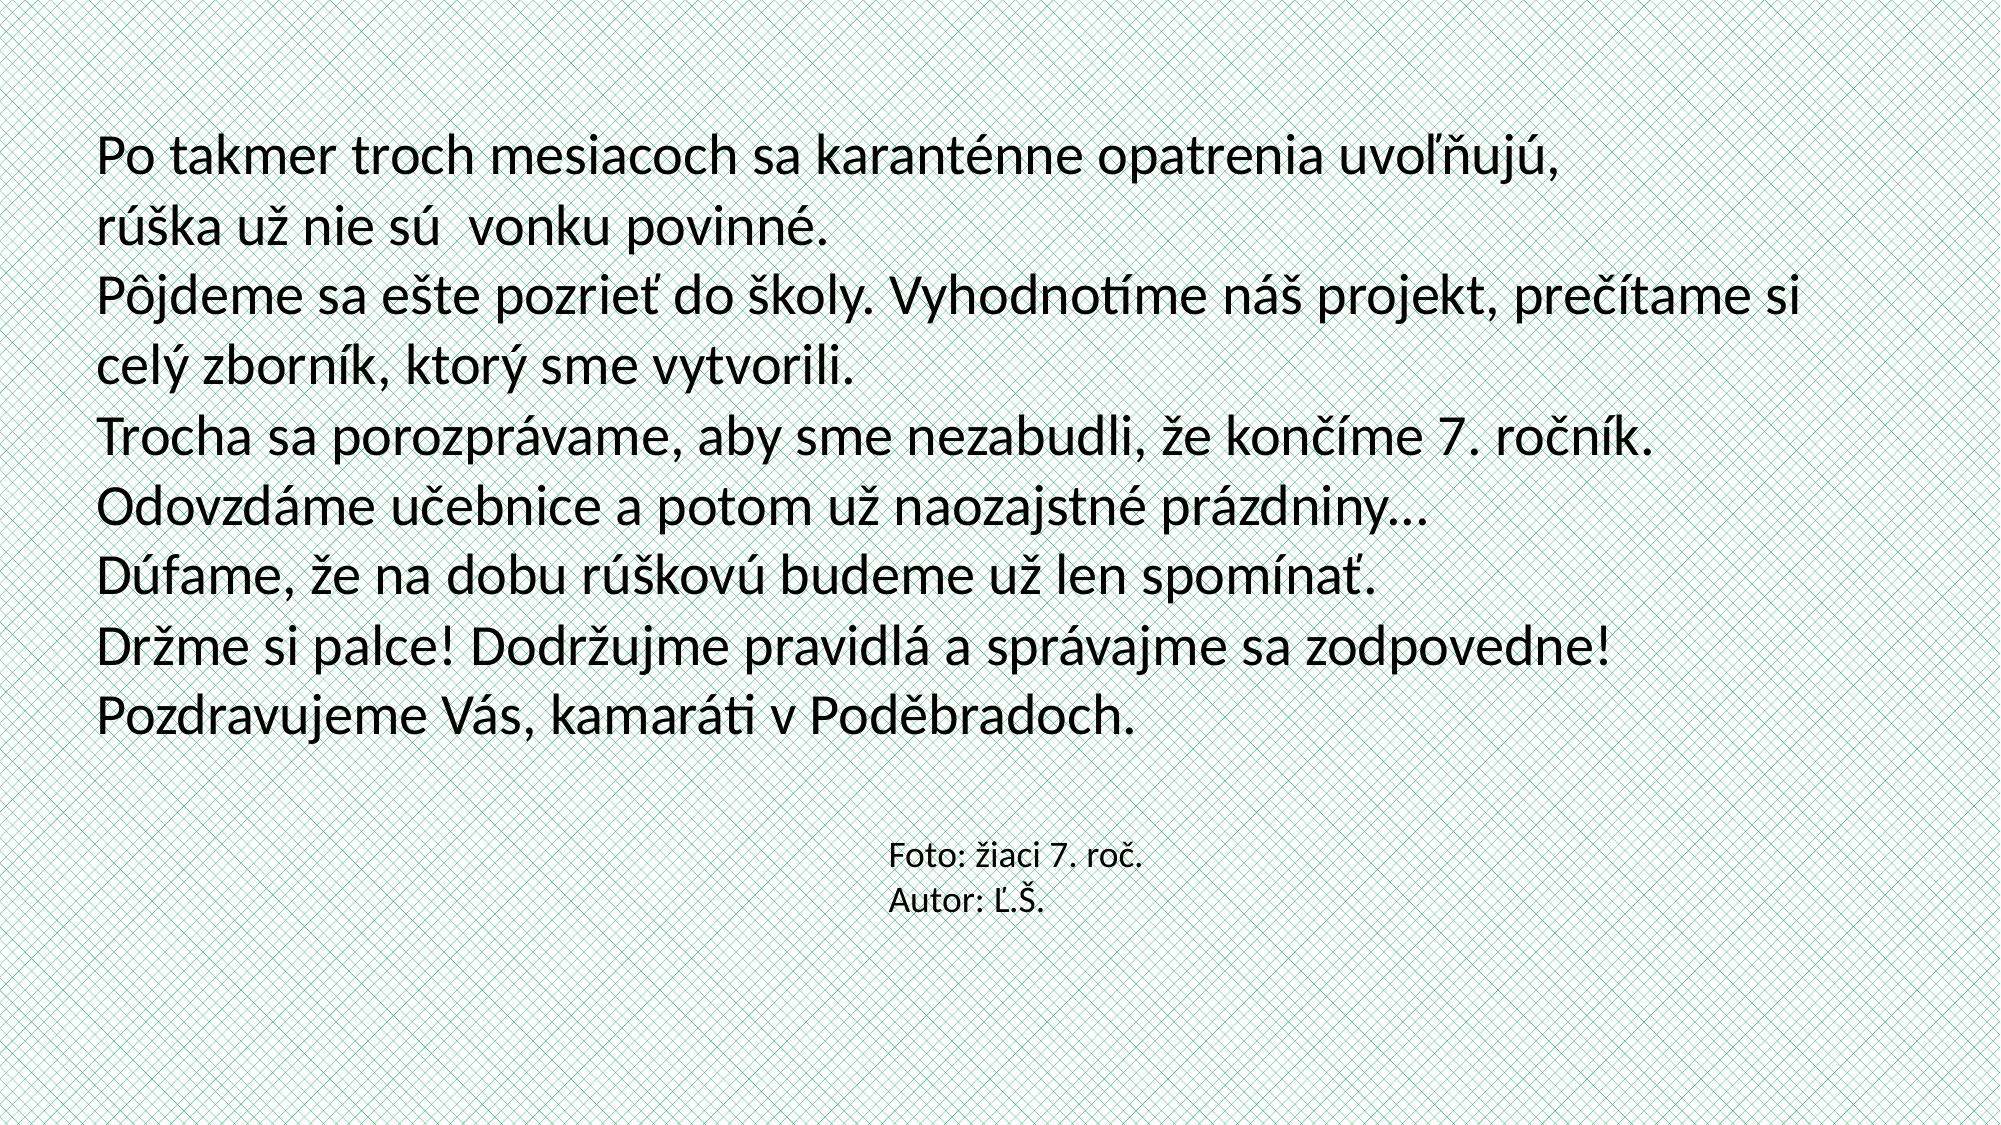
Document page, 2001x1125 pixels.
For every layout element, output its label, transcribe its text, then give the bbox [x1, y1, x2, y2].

text_box Po takmer troch mesiacoch sa karanténne opatrenia uvoľňujú, rúška už nie sú vonku povinné. Pôjdeme sa ešte pozrieť do školy. Vyhodnotíme náš projekt, prečítame si celý zborník, ktorý sme vytvorili. Trocha sa porozprávame, aby sme nezabudli, že končíme 7. ročník. Odovzdáme učebnice a potom už naozajstné prázdniny... Dúfame, že na dobu rúškovú budeme už len spomínať. Držme si palce! Dodržujme pravidlá a správajme sa zodpovedne! Pozdravujeme Vás, kamaráti v Poděbradoch. [81, 109, 1856, 754]
text_box Foto: žiaci 7. roč. Autor: Ľ.Š. [873, 822, 1160, 928]
